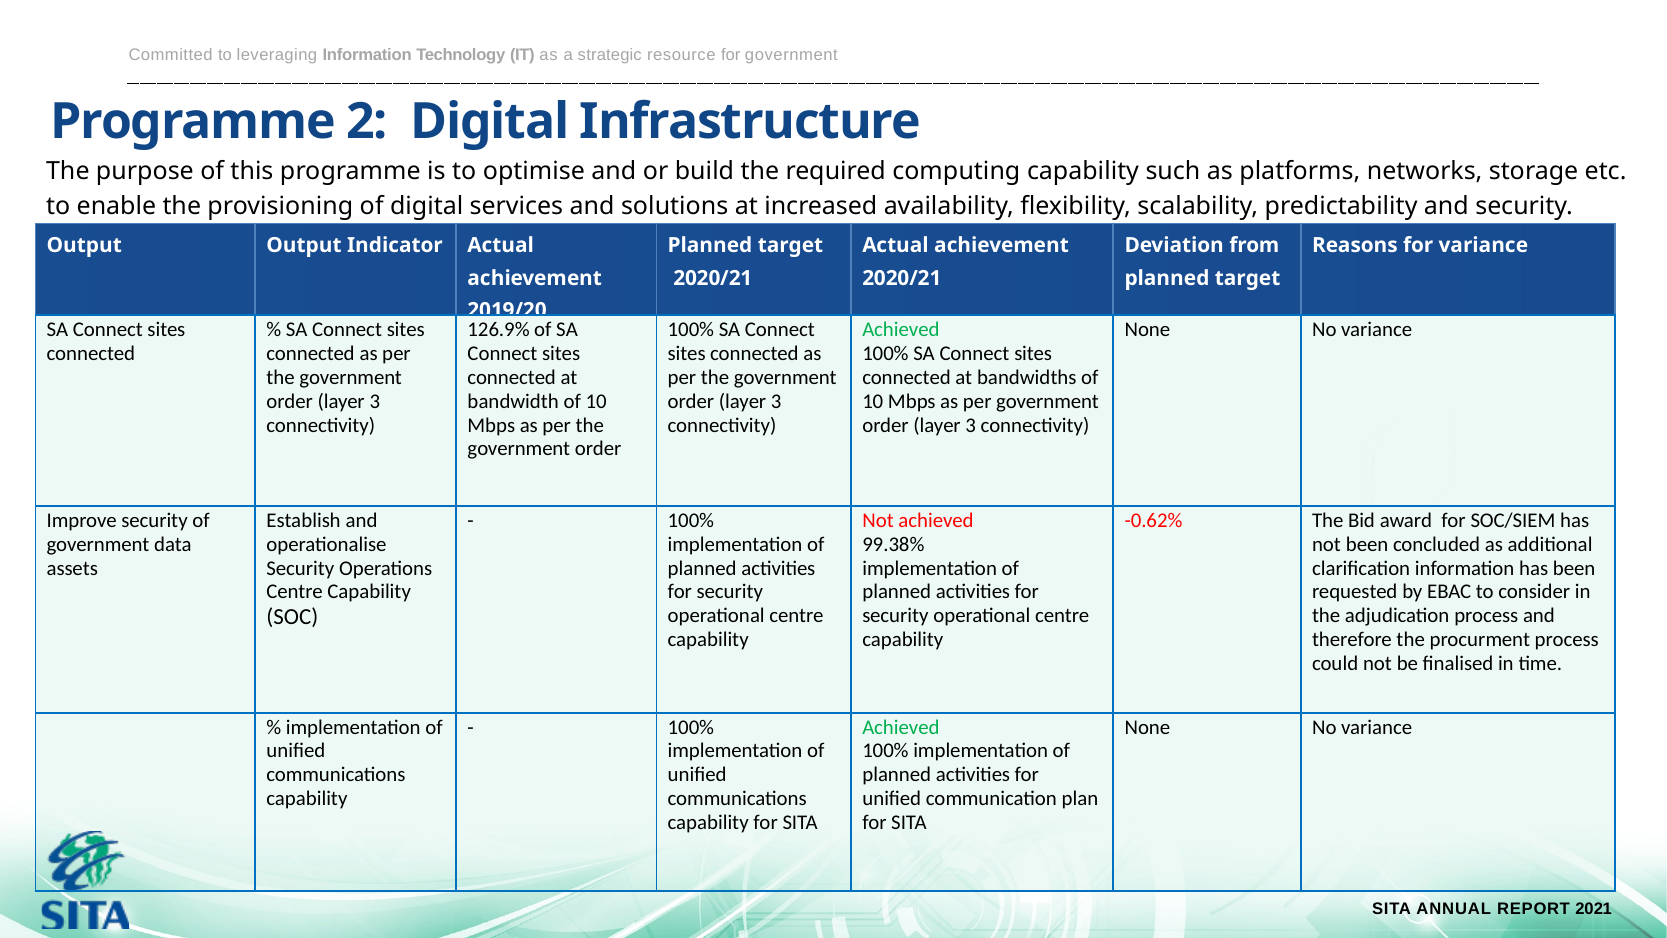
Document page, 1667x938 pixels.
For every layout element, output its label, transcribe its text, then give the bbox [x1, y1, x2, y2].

table_cell % implementation of unified communications capability [256, 714, 455, 890]
table_cell No variance [1302, 316, 1614, 505]
table_cell 100% SA Connect sites connected as per the government order (layer 3 connectivity) [657, 316, 850, 505]
table_header Reasons for variance [1302, 224, 1614, 314]
table_cell None [1114, 316, 1300, 505]
text_box The purpose of this programme is to optimise and or build the required computing capability such as platforms, networks, storage etc. to enable the provisioning of digital services and solutions at increased availability, flexibility, scalability, predictability and security. [43, 147, 1630, 220]
table_cell [36, 714, 254, 890]
table_cell - [457, 507, 656, 712]
picture [0, 0, 1667, 938]
table_cell Not achieved 99.38% implementation of planned activities for security operational centre capability [852, 507, 1112, 712]
table_header Planned target 2020/21 [657, 224, 850, 314]
table_cell Improve security of government data assets [36, 507, 254, 712]
table_cell No variance [1302, 714, 1614, 890]
table_cell 126.9% of SA Connect sites connected at bandwidth of 10 Mbps as per the government order [457, 316, 656, 505]
table_cell None [1114, 714, 1300, 890]
table_cell -0.62% [1114, 507, 1300, 712]
table_header Deviation from planned target [1114, 224, 1300, 314]
table_cell Achieved 100% implementation of planned activities for unified communication plan for SITA [852, 714, 1112, 890]
text_box Committed to leveraging Information Technology (IT) as a strategic resource for government [126, 41, 1392, 64]
table_cell 100% implementation of unified communications capability for SITA [657, 714, 850, 890]
table_header Output Indicator [256, 224, 455, 314]
table_cell % SA Connect sites connected as per the government order (layer 3 connectivity) [256, 316, 455, 505]
table_header Actual achievement 2019/20 [457, 224, 656, 314]
table_cell Achieved 100% SA Connect sites connected at bandwidths of 10 Mbps as per government order (layer 3 connectivity) [852, 316, 1112, 505]
table_cell - [457, 714, 656, 890]
table_cell 100% implementation of planned activities for security operational centre capability [657, 507, 850, 712]
table_header Output [36, 224, 254, 314]
text_box SITA ANNUAL REPORT 2021 [1347, 895, 1612, 918]
table_cell SA Connect sites connected [36, 316, 254, 505]
table_header Actual achievement 2020/21 [852, 224, 1112, 314]
table_cell Establish and operationalise Security Operations Centre Capability (SOC) [256, 507, 455, 712]
text_box Programme 2: Digital Infrastructure [35, 81, 1630, 160]
table_cell The Bid award for SOC/SIEM has not been concluded as additional clarification information has been requested by EBAC to consider in the adjudication process and therefore the procurment process could not be finalised in time. [1302, 507, 1614, 712]
